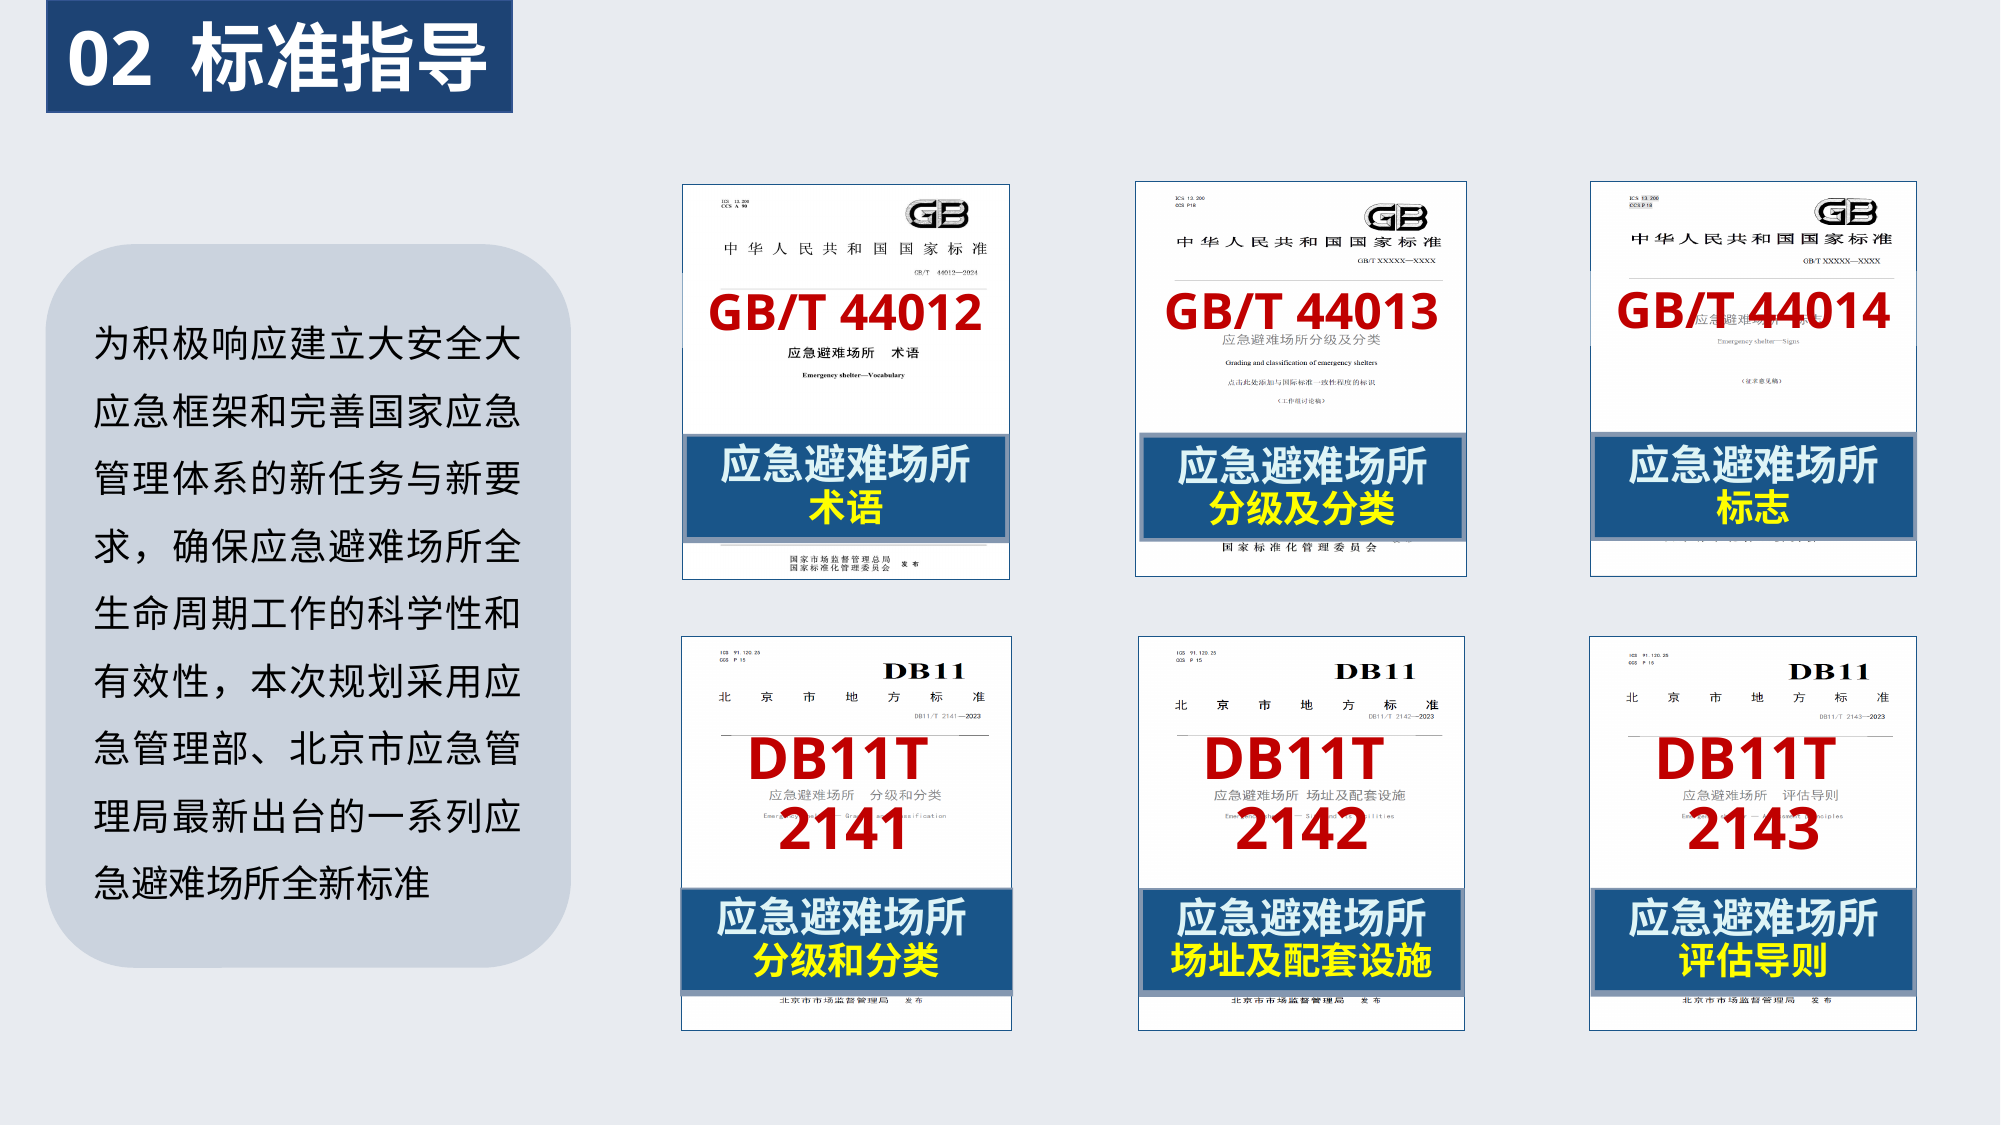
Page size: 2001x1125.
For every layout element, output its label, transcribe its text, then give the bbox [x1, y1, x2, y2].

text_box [1589, 181, 1918, 576]
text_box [681, 273, 1010, 544]
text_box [679, 636, 1014, 1031]
text_box 02 标准指导 [46, 0, 513, 113]
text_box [1589, 636, 1917, 1031]
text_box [1135, 181, 1467, 576]
picture [682, 184, 1010, 273]
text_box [46, 245, 570, 967]
picture [682, 544, 1010, 580]
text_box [1138, 636, 1465, 1031]
